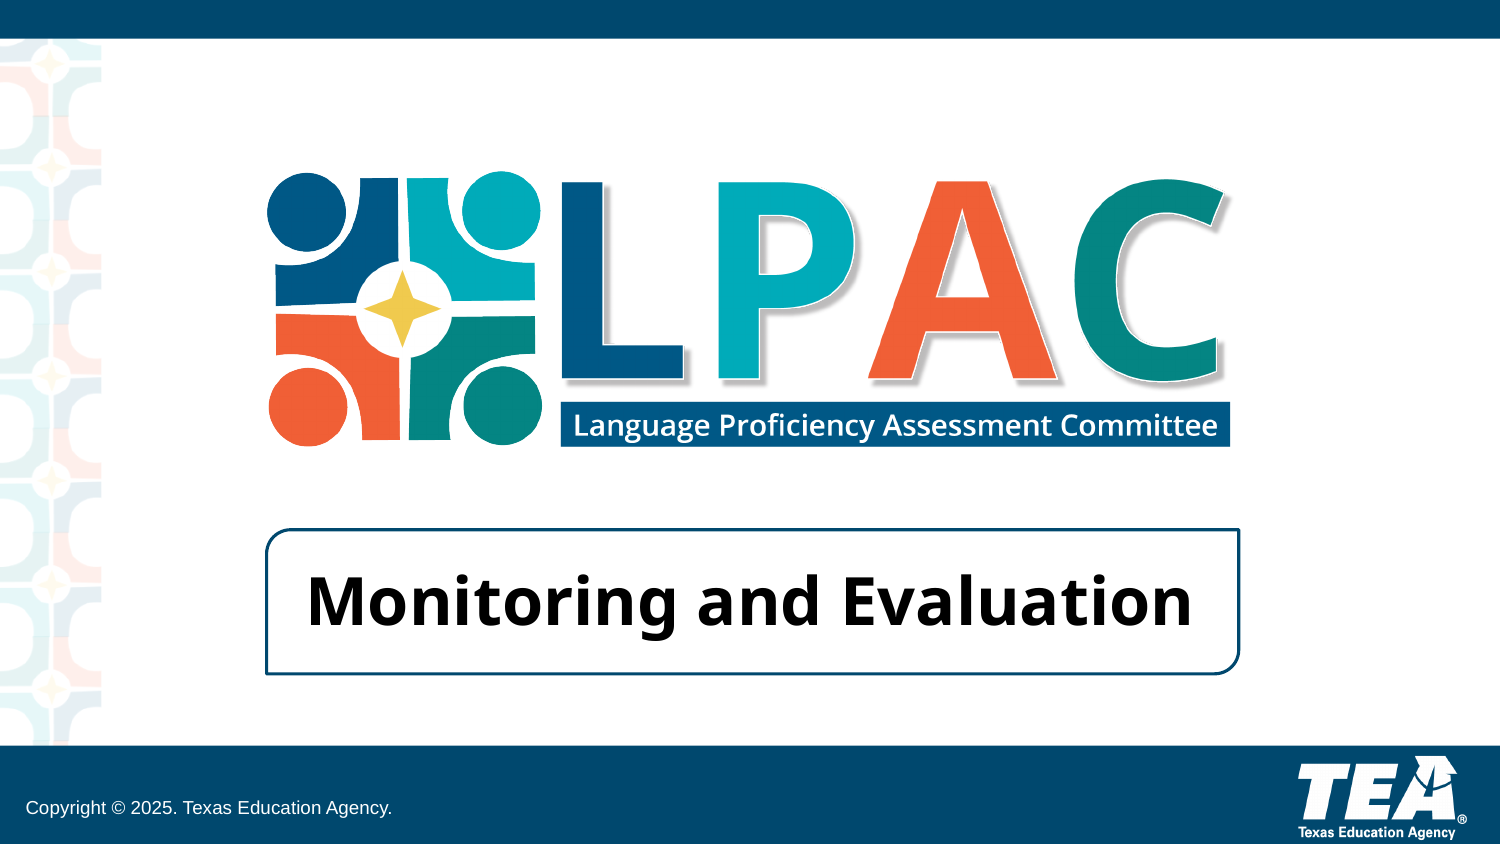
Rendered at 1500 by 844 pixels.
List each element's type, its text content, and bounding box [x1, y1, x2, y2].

picture [1299, 764, 1350, 819]
picture [1345, 764, 1397, 819]
text_box [0, 745, 1500, 844]
text_box [266, 529, 1239, 674]
picture [1348, 827, 1368, 837]
picture [1411, 827, 1424, 839]
picture [1416, 756, 1455, 787]
picture [1394, 830, 1402, 837]
picture [1299, 827, 1306, 837]
picture [1340, 827, 1345, 837]
picture [0, 39, 1238, 745]
picture [1459, 815, 1466, 822]
picture [1393, 777, 1454, 819]
text_box [0, 0, 1500, 39]
text_box Copyright © 2025. Texas Education Agency. [10, 777, 596, 819]
text_box Monitoring and Evaluation [265, 549, 1235, 654]
